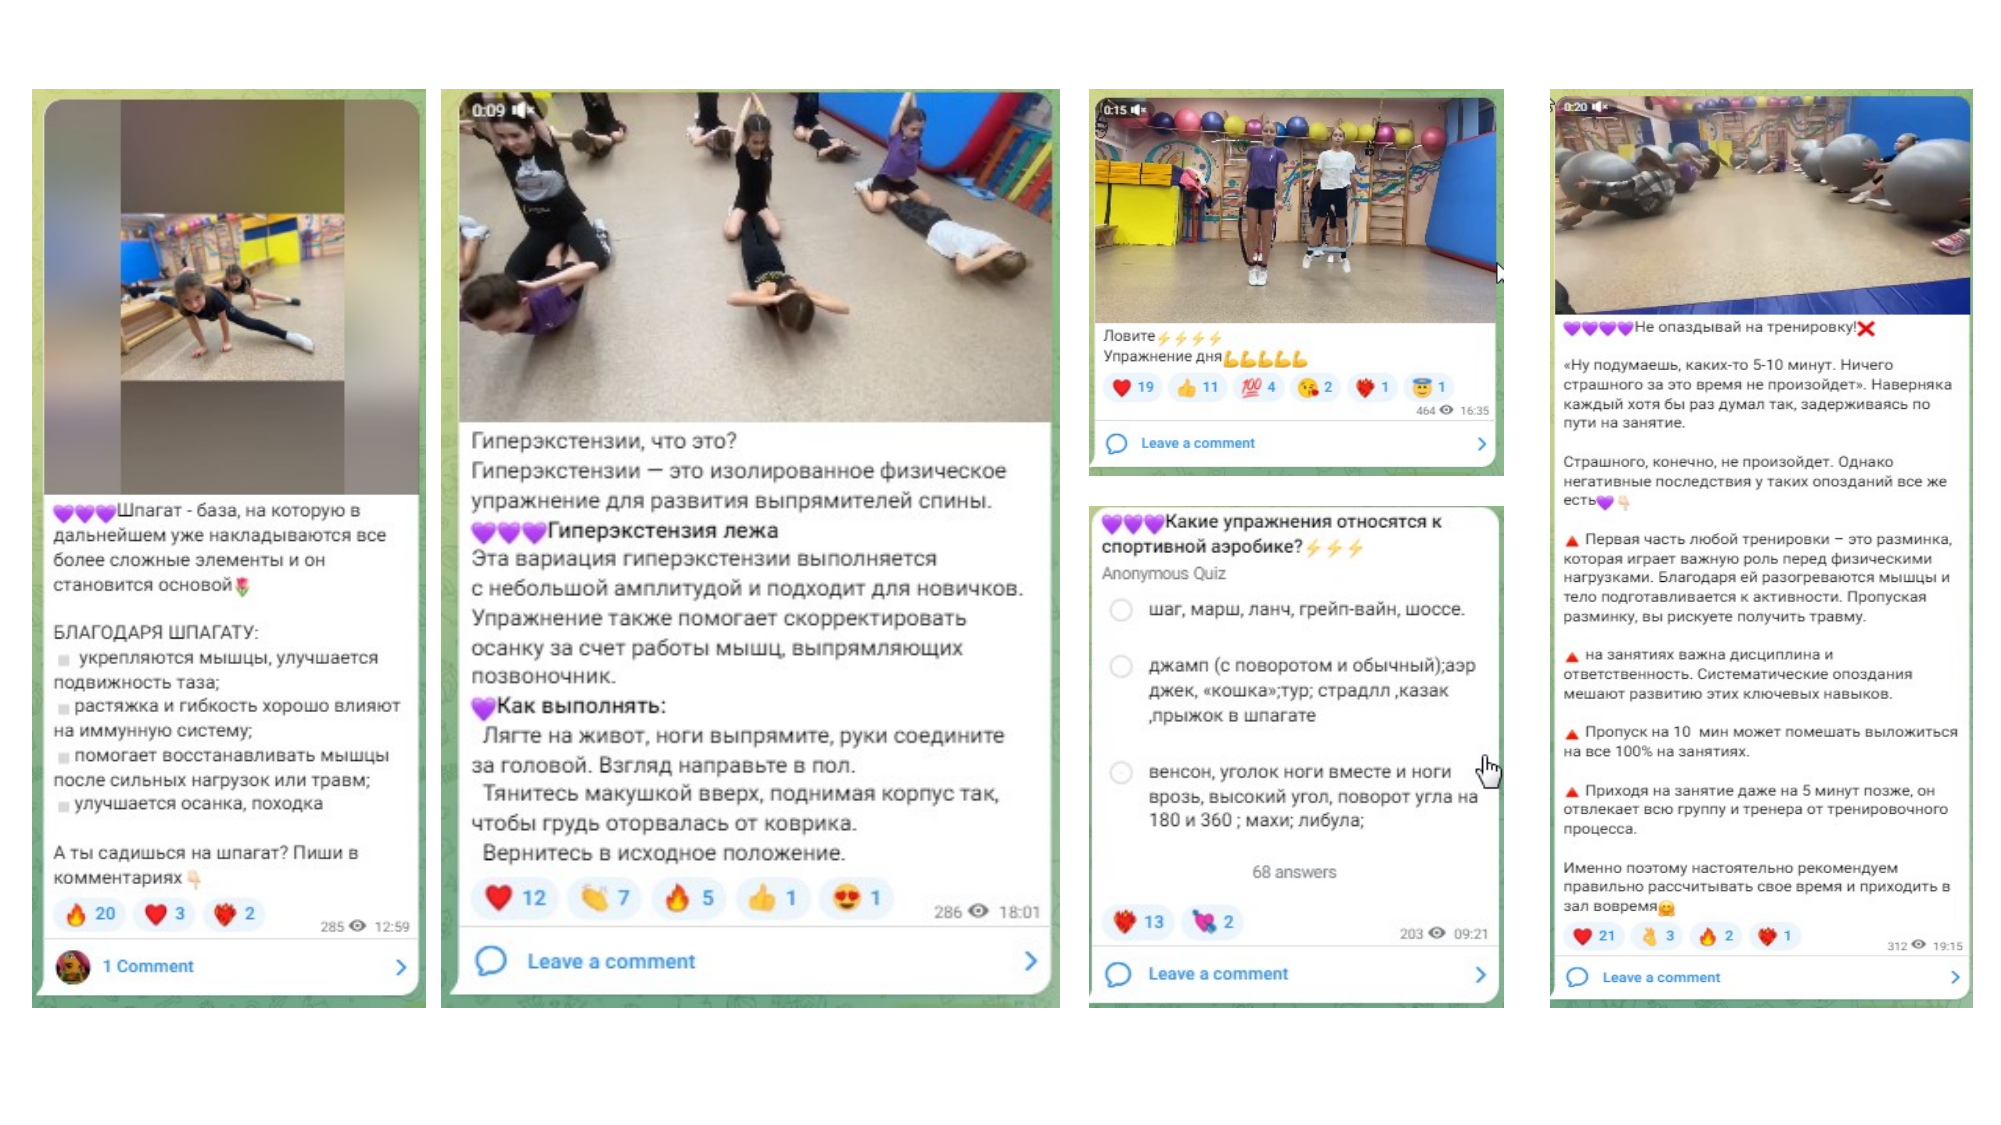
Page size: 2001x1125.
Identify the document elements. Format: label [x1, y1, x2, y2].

picture [441, 89, 1060, 1008]
picture [1089, 506, 1504, 1008]
picture [1089, 89, 1504, 476]
picture [31, 89, 426, 1008]
picture [1550, 89, 1973, 1008]
